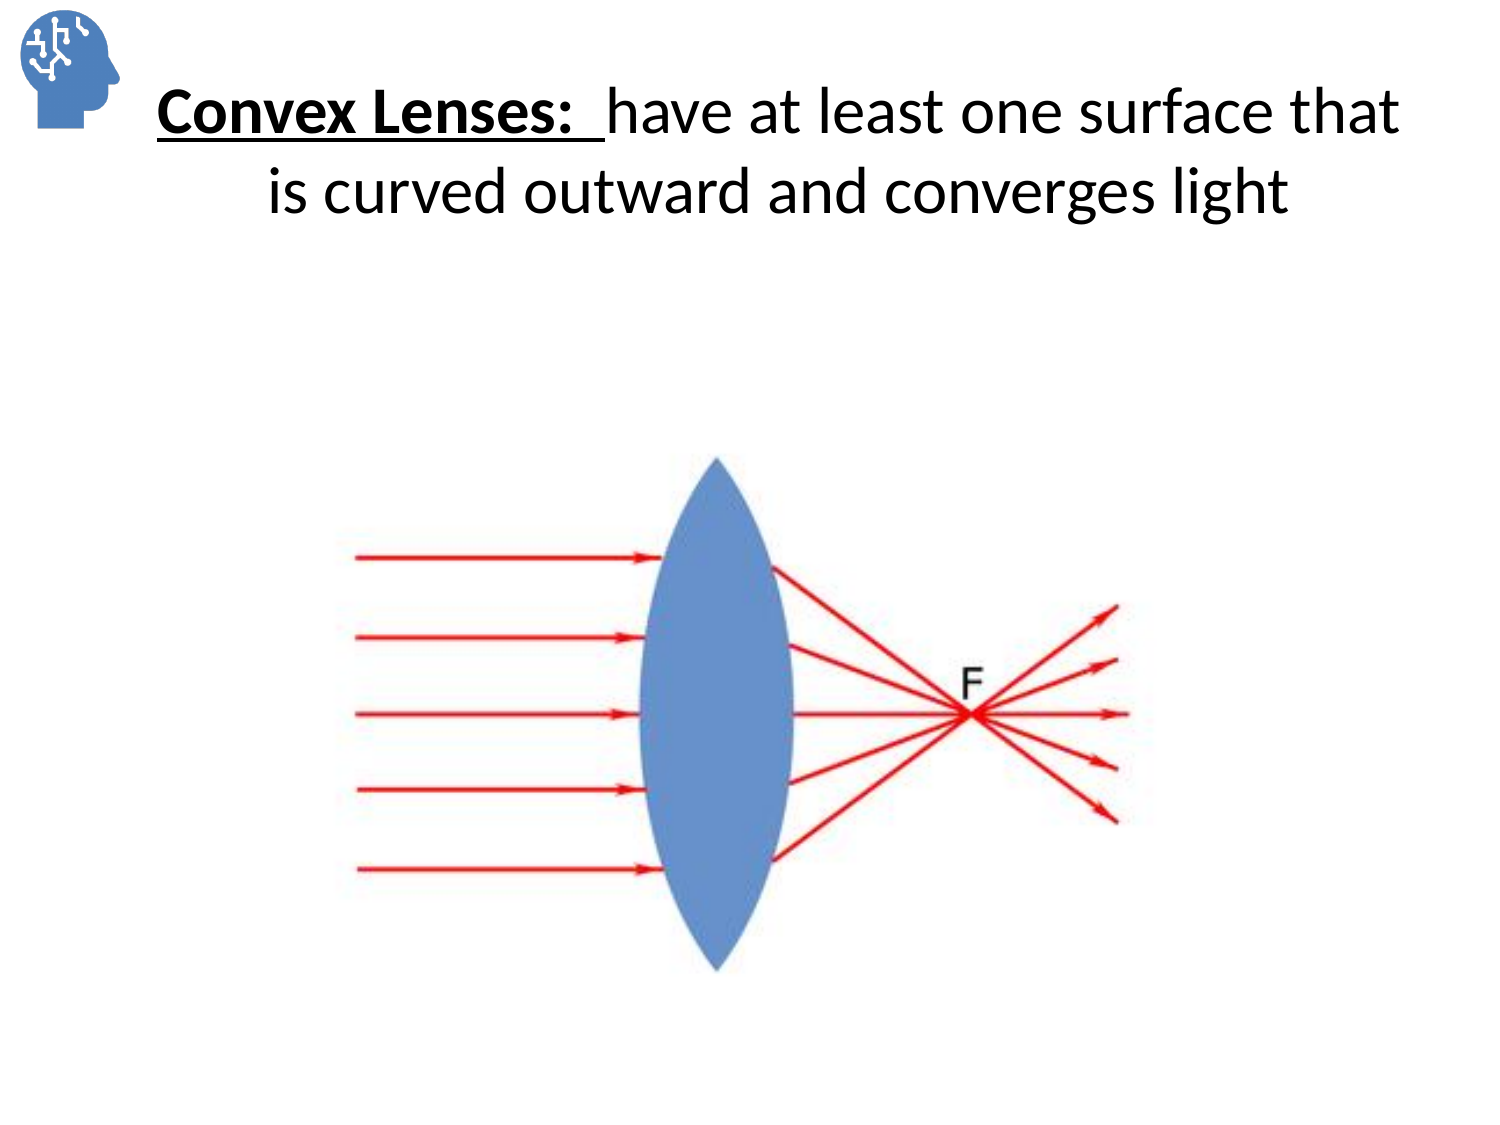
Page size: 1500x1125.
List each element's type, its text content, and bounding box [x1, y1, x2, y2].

picture [316, 268, 1177, 1028]
text_box Convex Lenses: have at least one surface that is curved outward and converges light [137, 59, 1421, 270]
text_box [0, 0, 139, 140]
